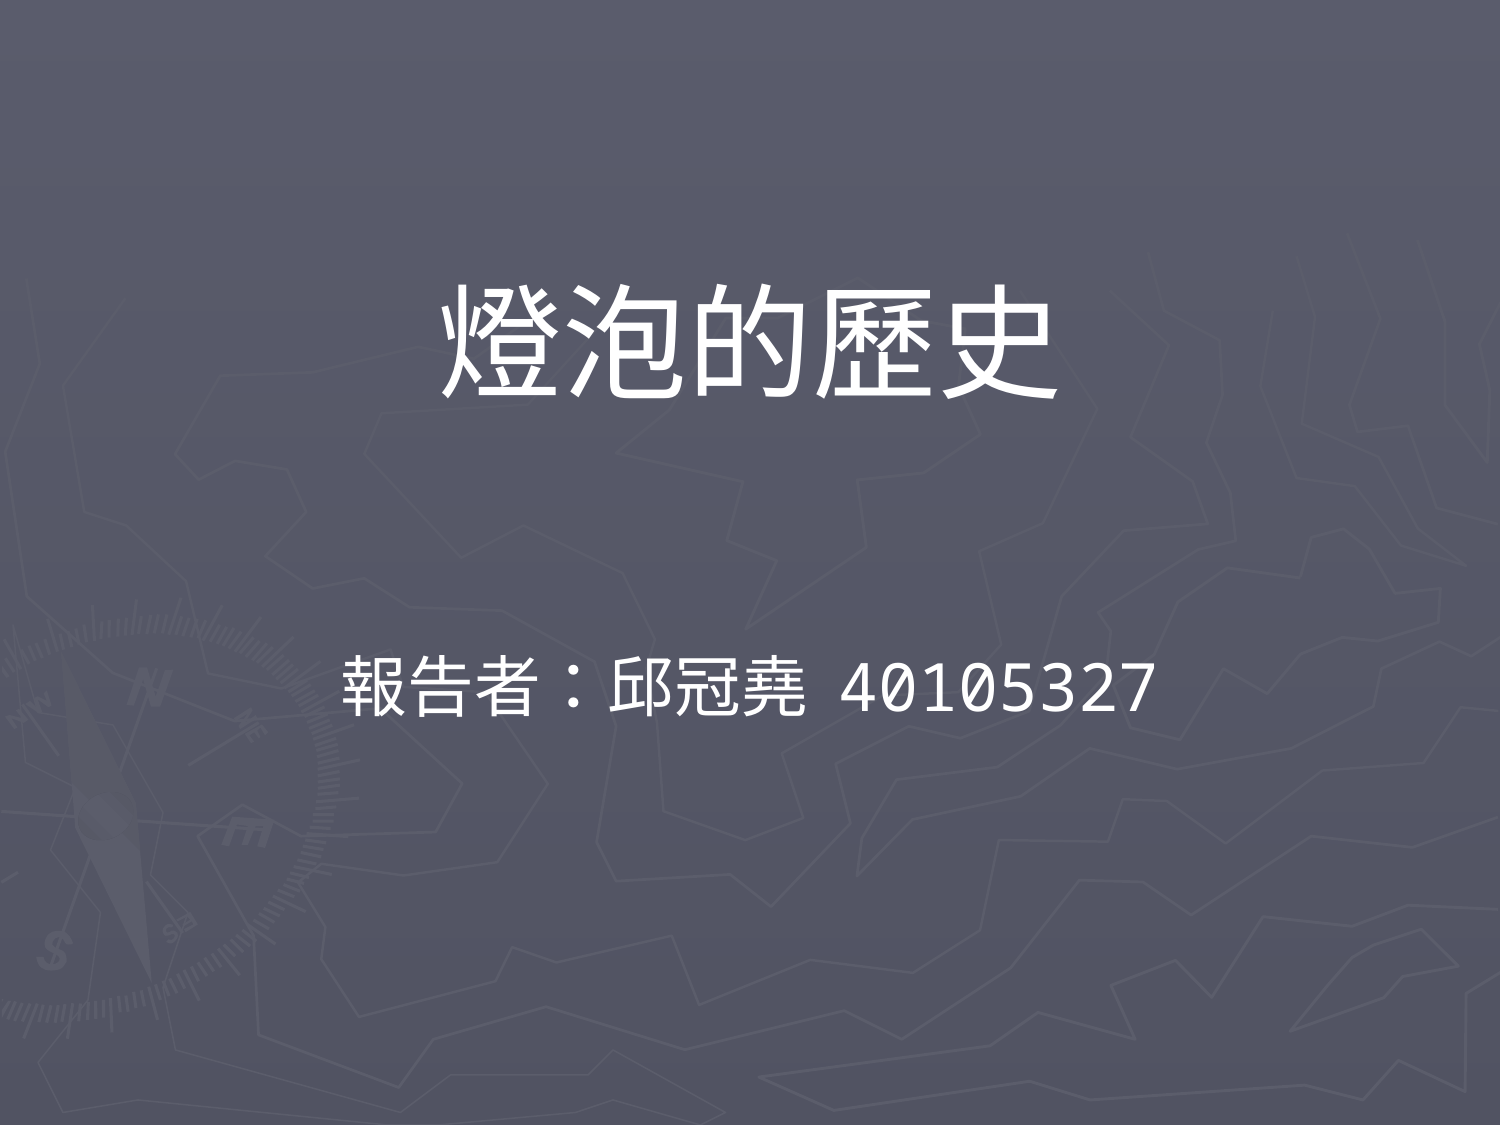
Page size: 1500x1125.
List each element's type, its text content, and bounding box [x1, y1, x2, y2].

subtitle 報告者：邱冠堯 40105327 [224, 637, 1276, 788]
title 燈泡的歷史 [111, 136, 1388, 423]
